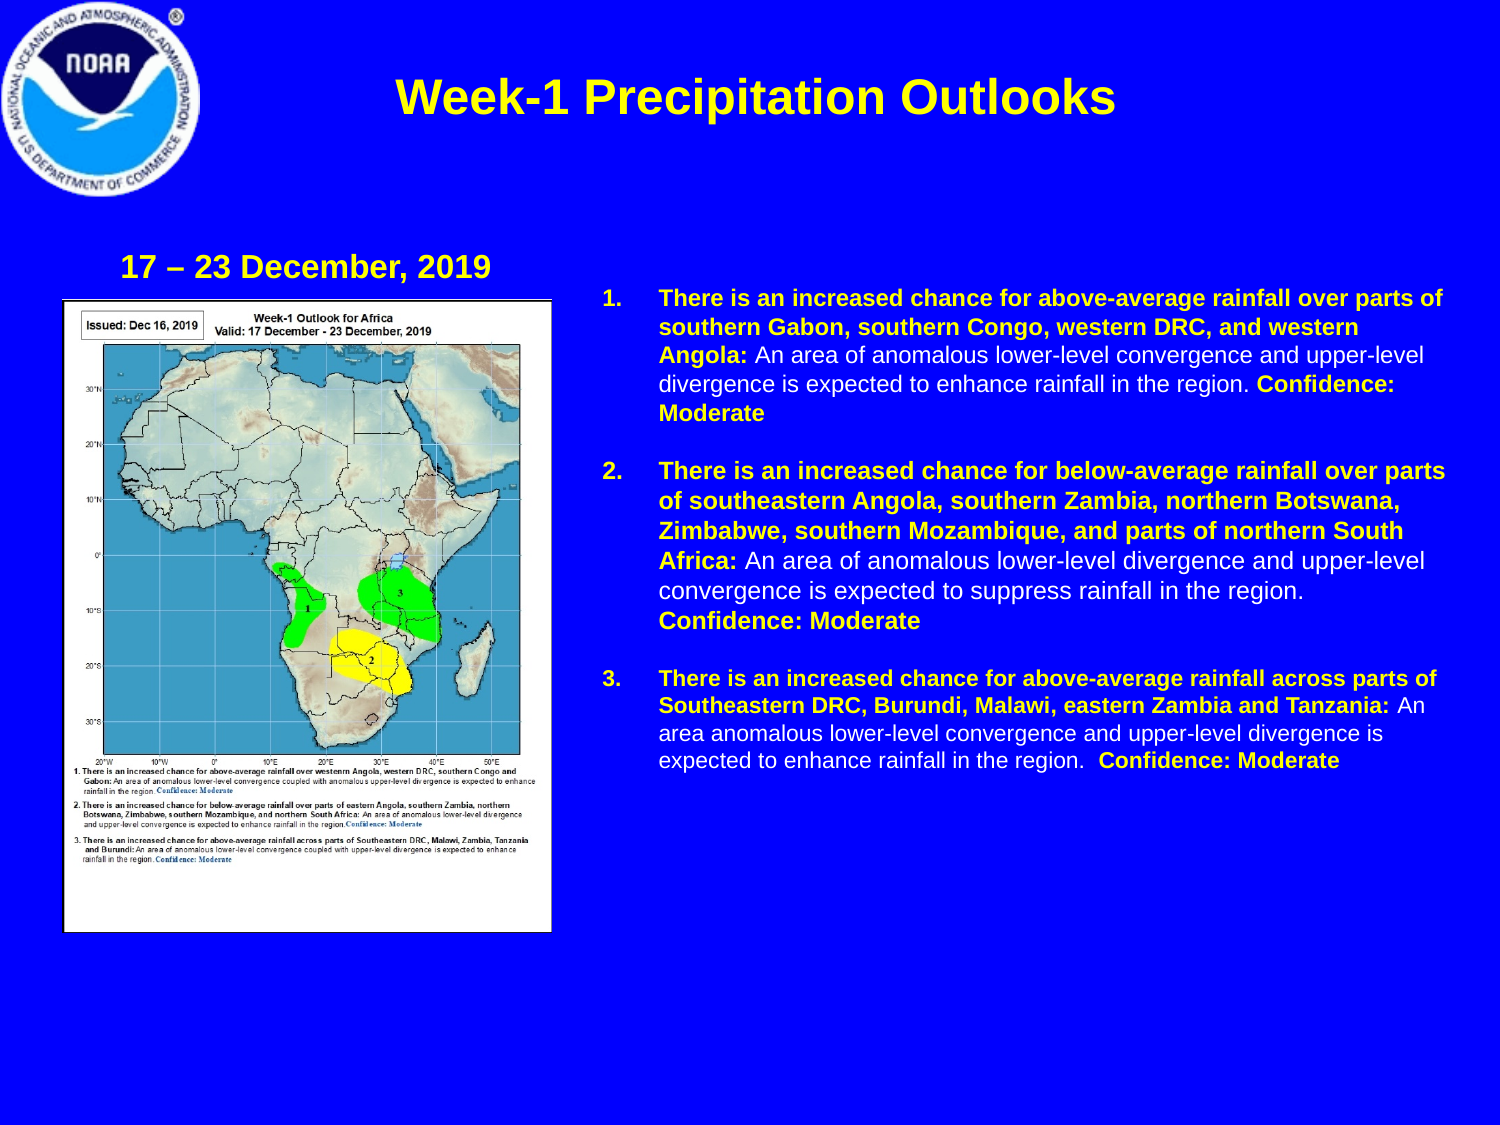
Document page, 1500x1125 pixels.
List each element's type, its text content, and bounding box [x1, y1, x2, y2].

text_box Week-1 Precipitation Outlooks [124, 49, 1388, 200]
text_box [472, 293, 503, 298]
picture [62, 299, 552, 934]
picture [0, 0, 200, 200]
text_box There is an increased chance for above-average rainfall over parts of southern Gabon, southern Congo, western DRC, and western Angola: An area of anomalous lower-level convergence and upper-level divergence is expected to enhance rainfall in the region. Confidence: Moderate There is an increased chance for below-average rainfall over parts of southeastern Angola, southern Zambia, northern Botswana, Zimbabwe, southern Mozambique, and parts of northern South Africa: An area of anomalous lower-level divergence and upper-level convergence is expected to suppress rainfall in the region. Confidence: Moderate There is an increased chance for above-average rainfall across parts of Southeastern DRC, Burundi, Malawi, eastern Zambia and Tanzania: An area anomalous lower-level convergence and upper-level divergence is expected to enhance rainfall in the region. Confidence: Moderate [587, 274, 1466, 808]
text_box 17 – 23 December, 2019 [24, 237, 588, 293]
